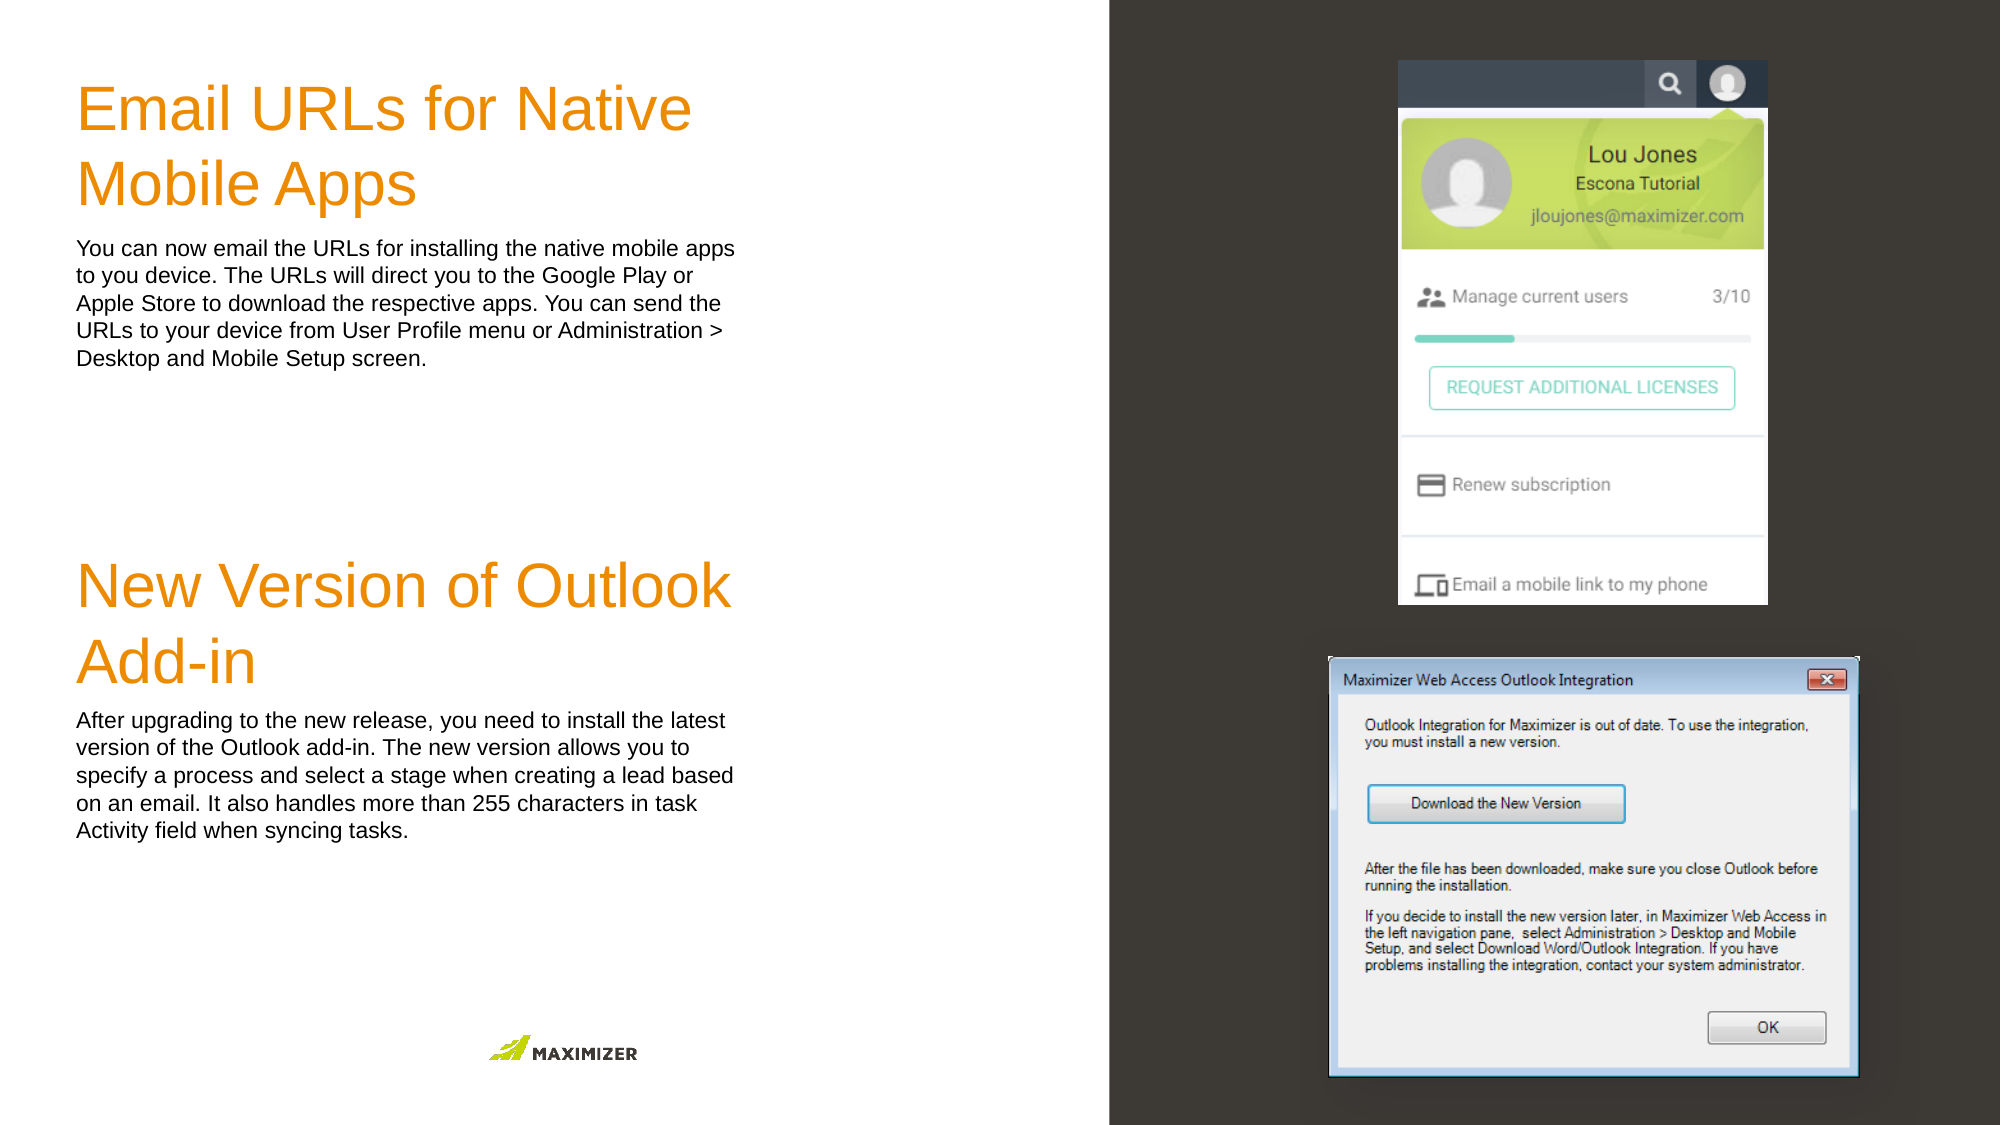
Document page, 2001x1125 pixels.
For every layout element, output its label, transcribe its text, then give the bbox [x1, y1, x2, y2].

picture [1398, 60, 1768, 605]
picture [1328, 656, 1860, 1078]
text_box New Version of Outlook Add-in [60, 537, 916, 704]
title Email URLs for Native Mobile Apps [60, 59, 1110, 226]
list You can now email the URLs for installing the native mobile apps to you device. The URLs will direct you to the Google Play or Apple Store to download the respective apps. You can send the URLs to your device from User Profile menu or Administration > Desktop and Mobile Setup screen. [60, 225, 770, 432]
text_box After upgrading to the new release, you need to install the latest version of the Outlook add-in. The new version allows you to specify a process and select a stage when creating a lead based on an email. It also handles more than 255 characters in task Activity field when syncing tasks. [60, 697, 770, 905]
picture [488, 1035, 637, 1060]
